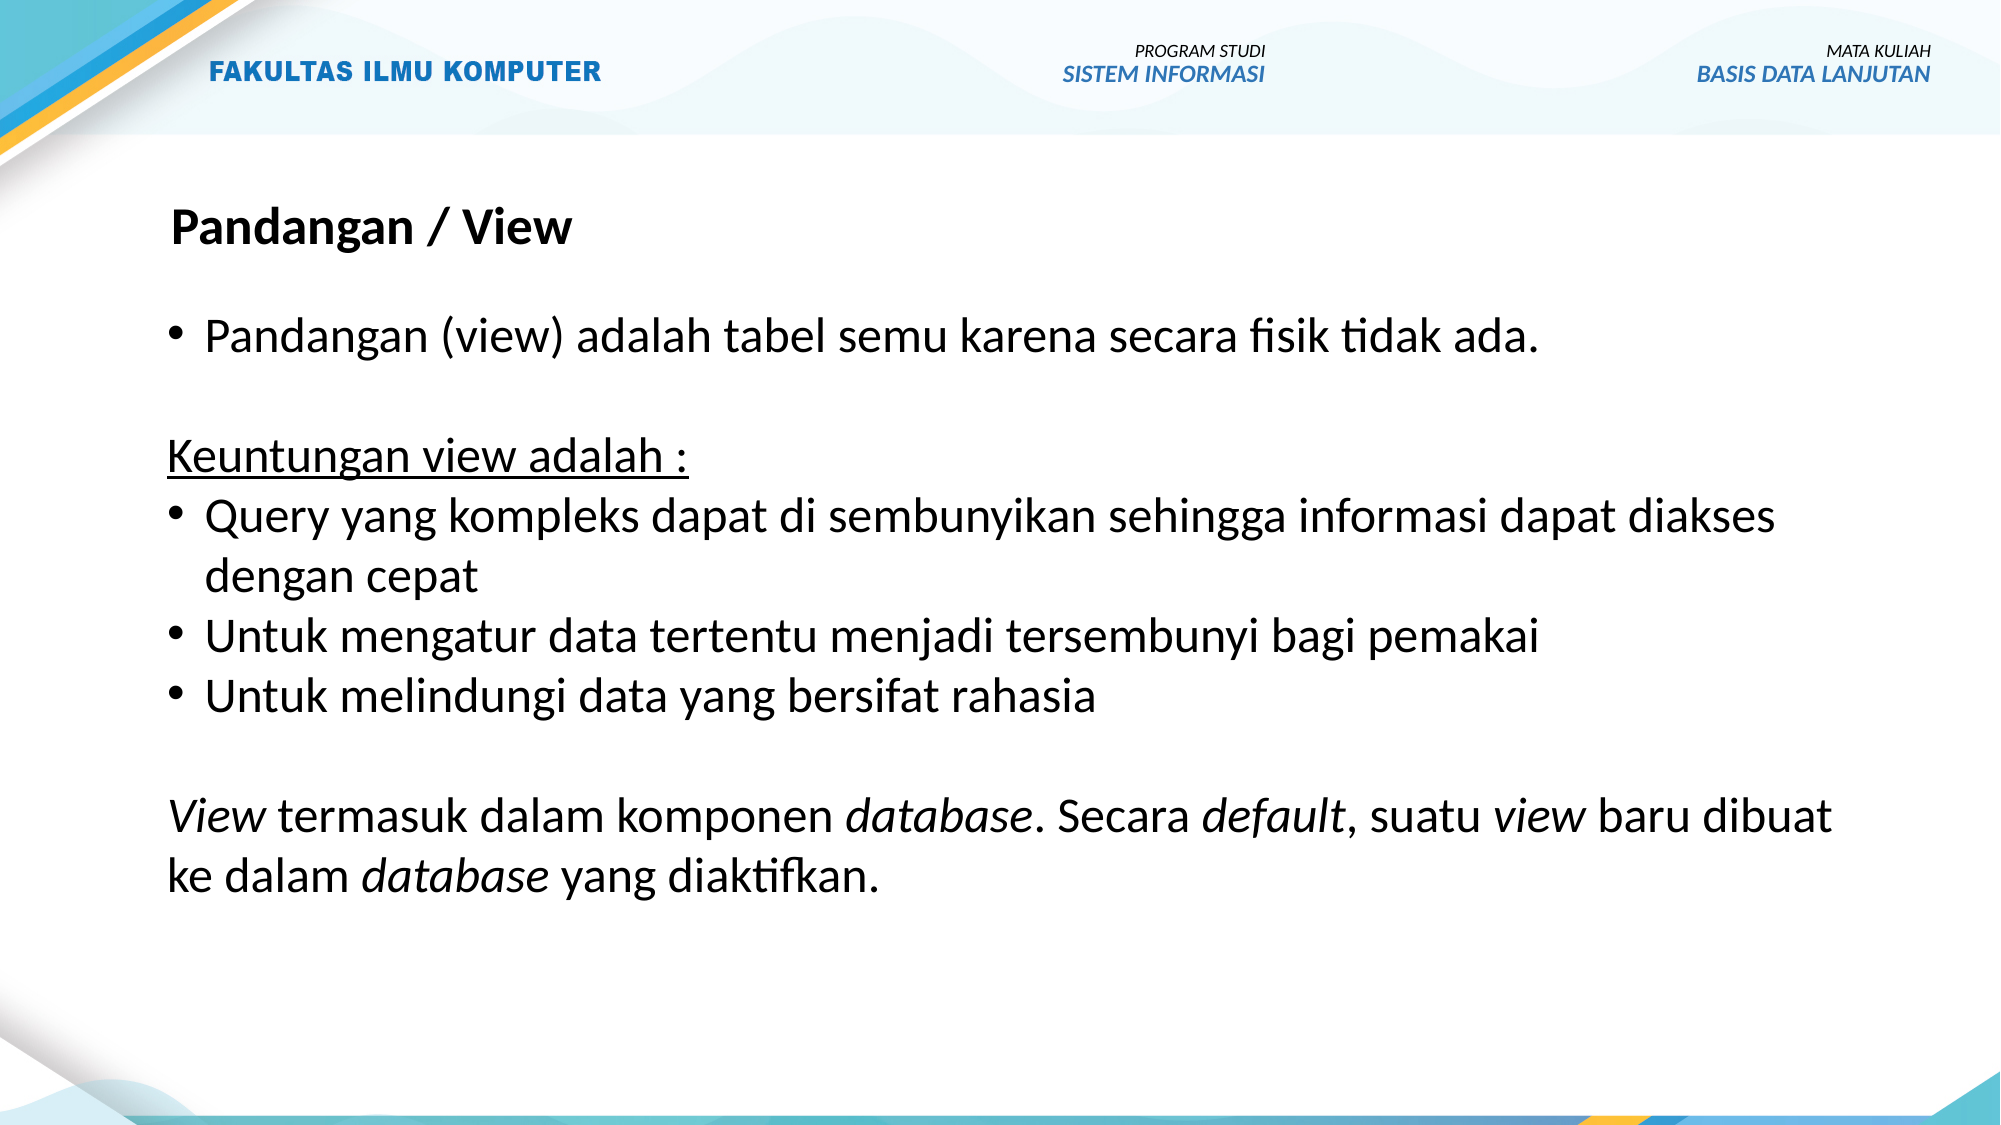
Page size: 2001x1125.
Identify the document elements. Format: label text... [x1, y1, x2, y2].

title Pandangan / View [156, 190, 1755, 294]
picture [0, 0, 2000, 1125]
list Pandangan (view) adalah tabel semu karena secara fisik tidak ada. Keuntungan view adalah : Query yang kompleks dapat di sembunyikan sehingga informasi dapat diakses dengan cepat Untuk mengatur data tertentu menjadi tersembunyi bagi pemakai Untuk melindungi data yang bersifat rahasia View termasuk dalam komponen database. Secara default, suatu view baru dibuat ke dalam database yang diaktifkan. [152, 294, 1888, 1033]
